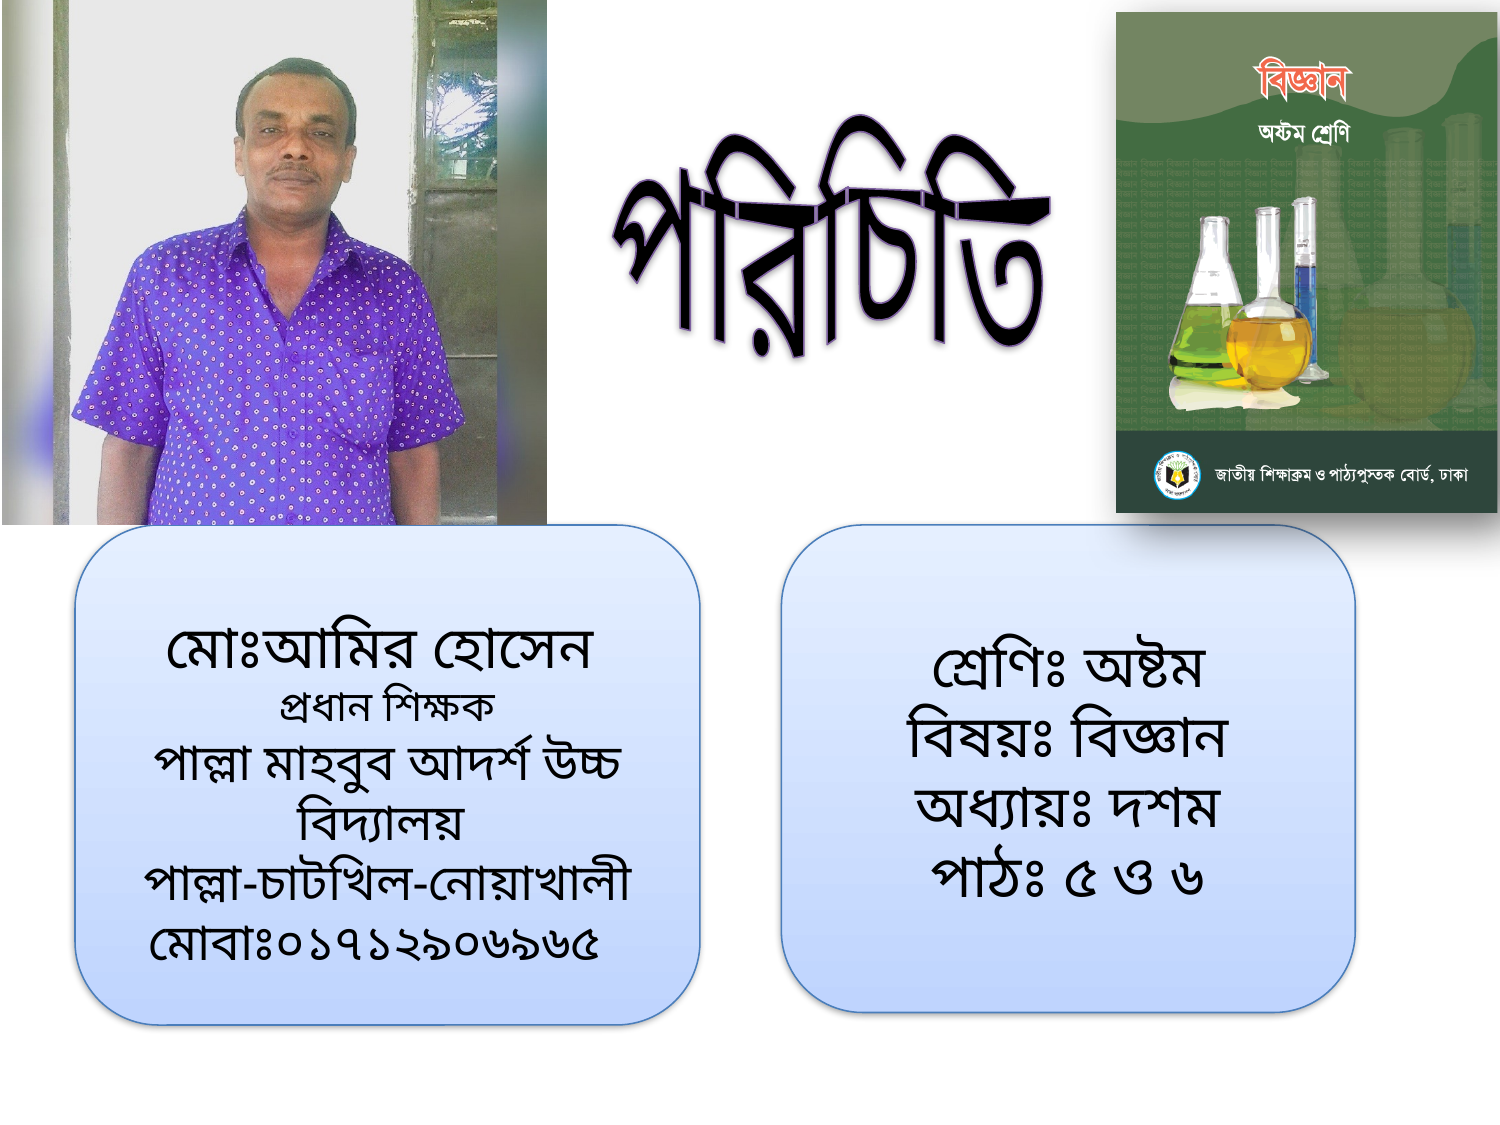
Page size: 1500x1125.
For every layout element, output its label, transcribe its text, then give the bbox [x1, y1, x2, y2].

text_box শ্রেণিঃ অষ্টম বিষয়ঃ বিজ্ঞান অধ্যায়ঃ দশম পাঠঃ ৫ ও ৬ [780, 524, 1357, 1014]
text_box মোঃআমির হোসেন প্রধান শিক্ষক পাল্লা মাহবুব আদর্শ উচ্চ বিদ্যালয় পাল্লা-চাটখিল-নোয়াখালী মোবাঃ০১৭১২৯০৬৯৬৫ [74, 524, 701, 1026]
text_box পরিচিতি [611, 114, 1051, 359]
picture [2, 0, 547, 526]
picture [1115, 12, 1498, 513]
